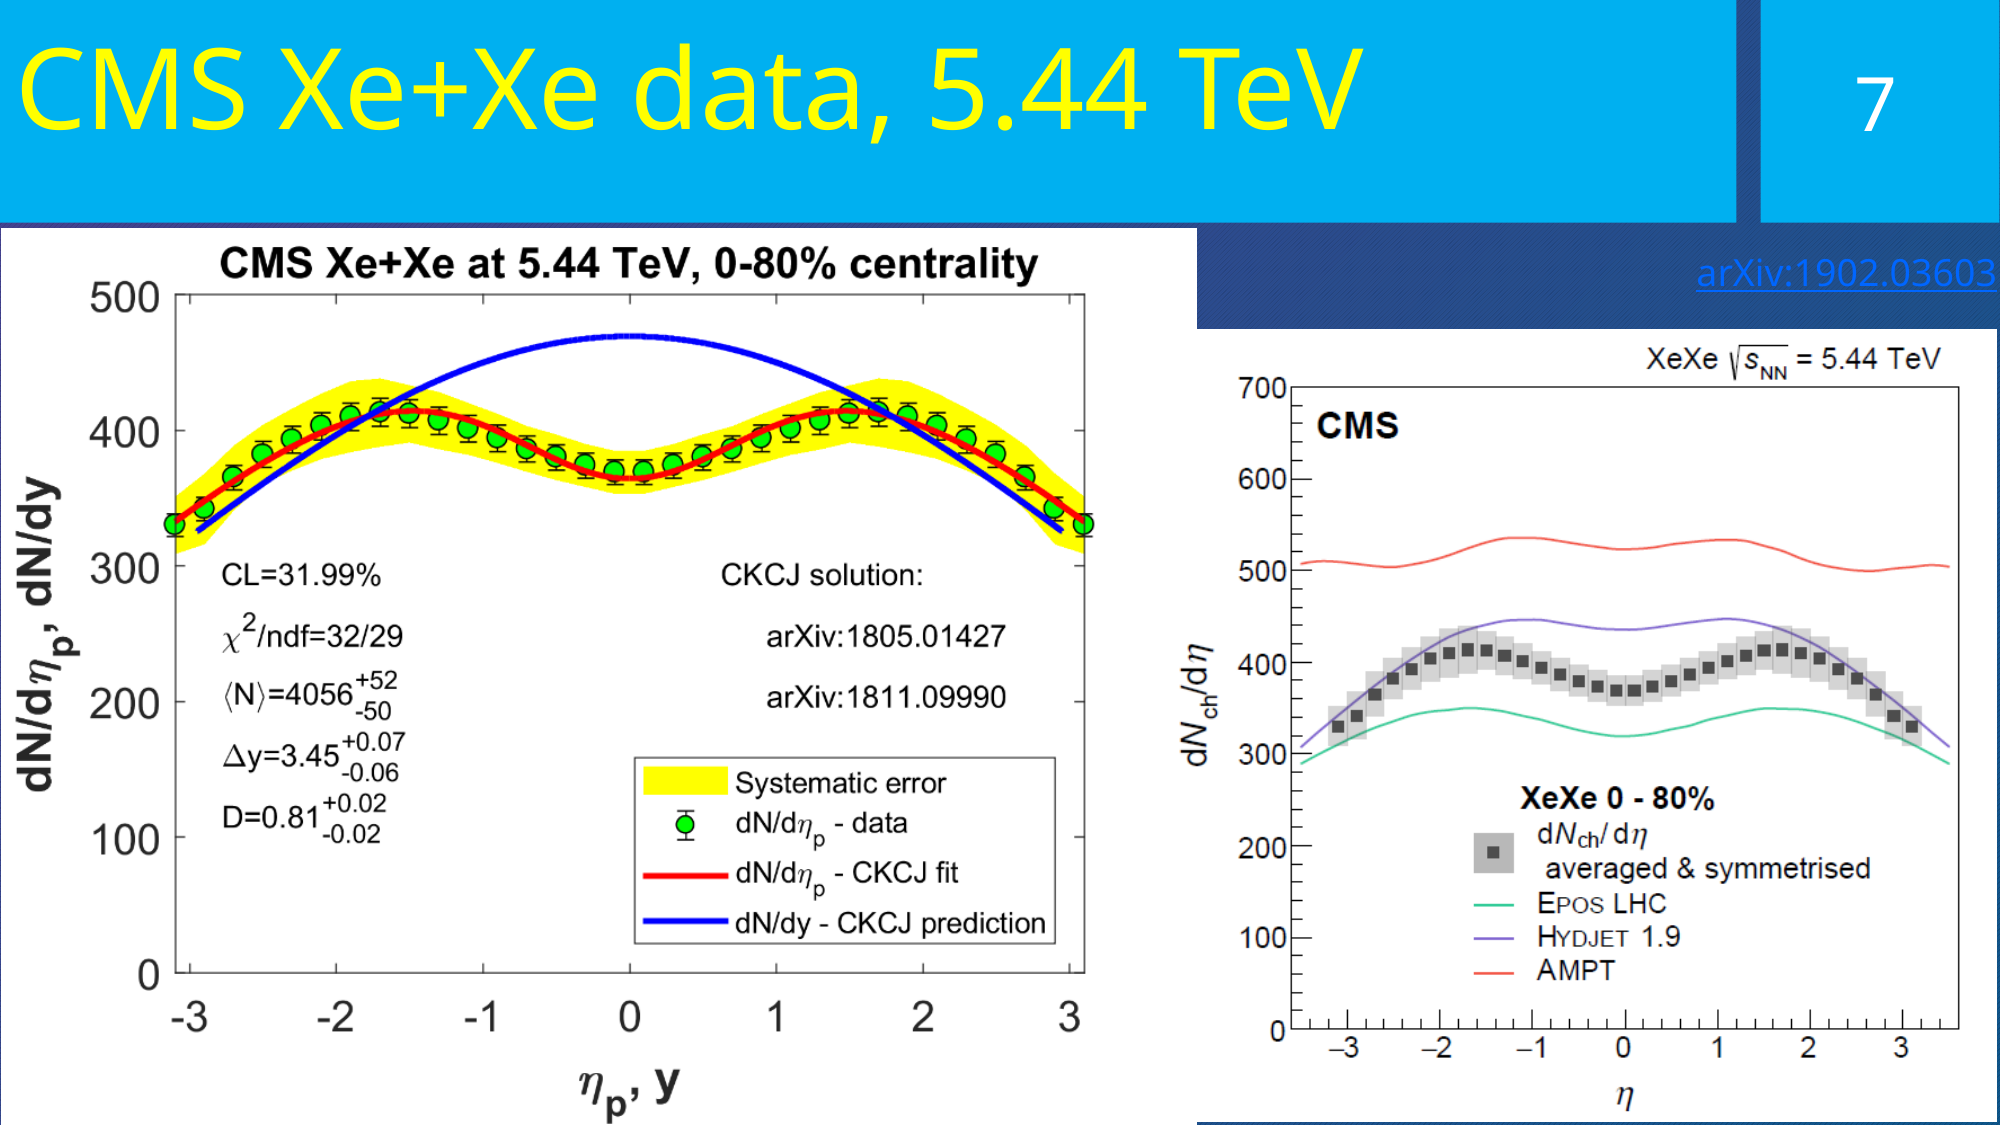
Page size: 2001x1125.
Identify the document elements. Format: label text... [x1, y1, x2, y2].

slide_number 7 [1781, 12, 1972, 192]
text_box arXiv:1902.03603 [1681, 241, 2000, 308]
title CMS Xe+Xe data, 5.44 TeV [0, 4, 1735, 183]
picture [1, 227, 1997, 1125]
